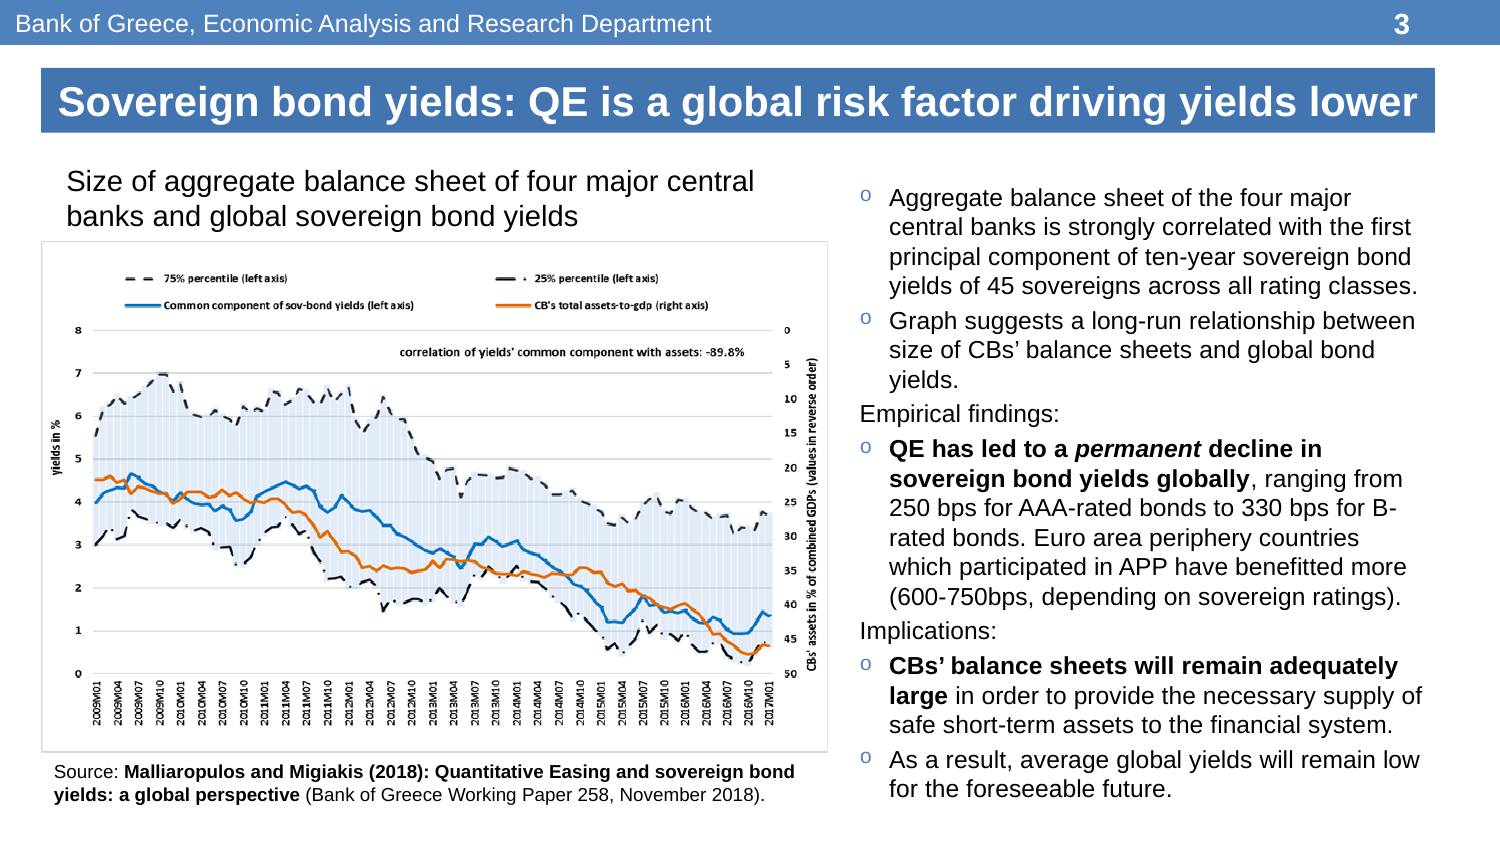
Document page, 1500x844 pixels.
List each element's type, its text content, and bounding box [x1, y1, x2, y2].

text_box Size of aggregate balance sheet of four major central banks and global sovereign bond yields [51, 155, 802, 237]
picture [40, 240, 828, 753]
text_box Sovereign bond yields: QE is a global risk factor driving yields lower [41, 67, 1435, 133]
slide_number 3 [1250, 2, 1425, 43]
list Aggregate balance sheet of the four major central banks is strongly correlated with the first principal component of ten-year sovereign bond yields of 45 sovereigns across all rating classes. Graph suggests a long-run relationship between size of CBs’ balance sheets and global bond yields. Empirical findings: QE has led to a permanent decline in sovereign bond yields globally, ranging from 250 bps for AAA-rated bonds to 330 bps for B-rated bonds. Euro area periphery countries which participated in APP have benefitted more (600-750bps, depending on sovereign ratings). Implications: CBs’ balance sheets will remain adequately large in order to provide the necessary supply of safe short-term assets to the financial system. As a result, average global yields will remain low for the foreseeable future. [844, 173, 1440, 824]
text_box Source: Malliaropulos and Migiakis (2018): Quantitative Easing and sovereign bond yields: a global perspective (Bank of Greece Working Paper 258, November 2018). [39, 759, 813, 813]
footer Bank of Greece, Economic Analysis and Research Department [0, 2, 750, 43]
